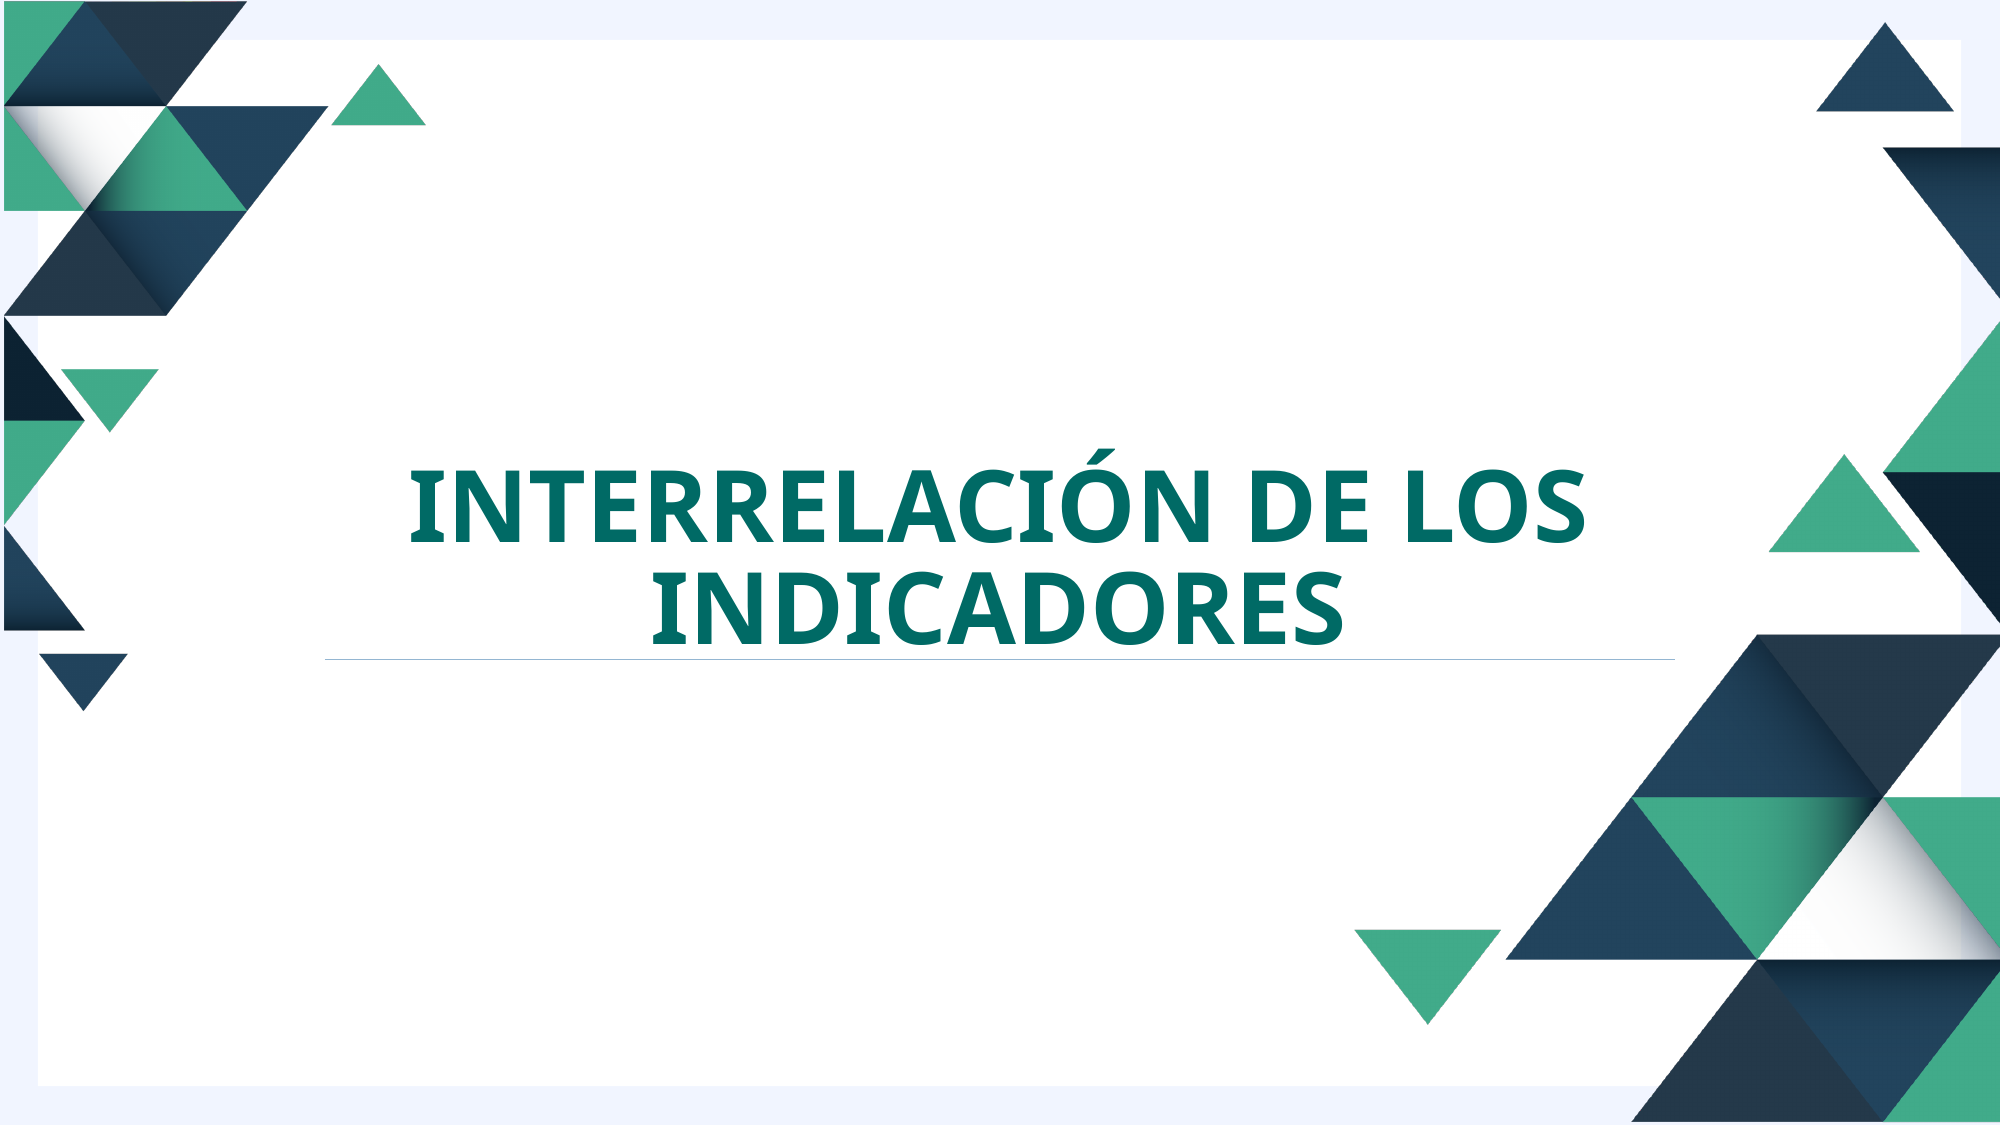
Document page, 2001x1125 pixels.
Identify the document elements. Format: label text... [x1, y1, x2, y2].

title INTERRELACIÓN DE LOS INDICADORES [468, 192, 1289, 673]
picture [0, 0, 464, 726]
picture [1294, 0, 2000, 1125]
